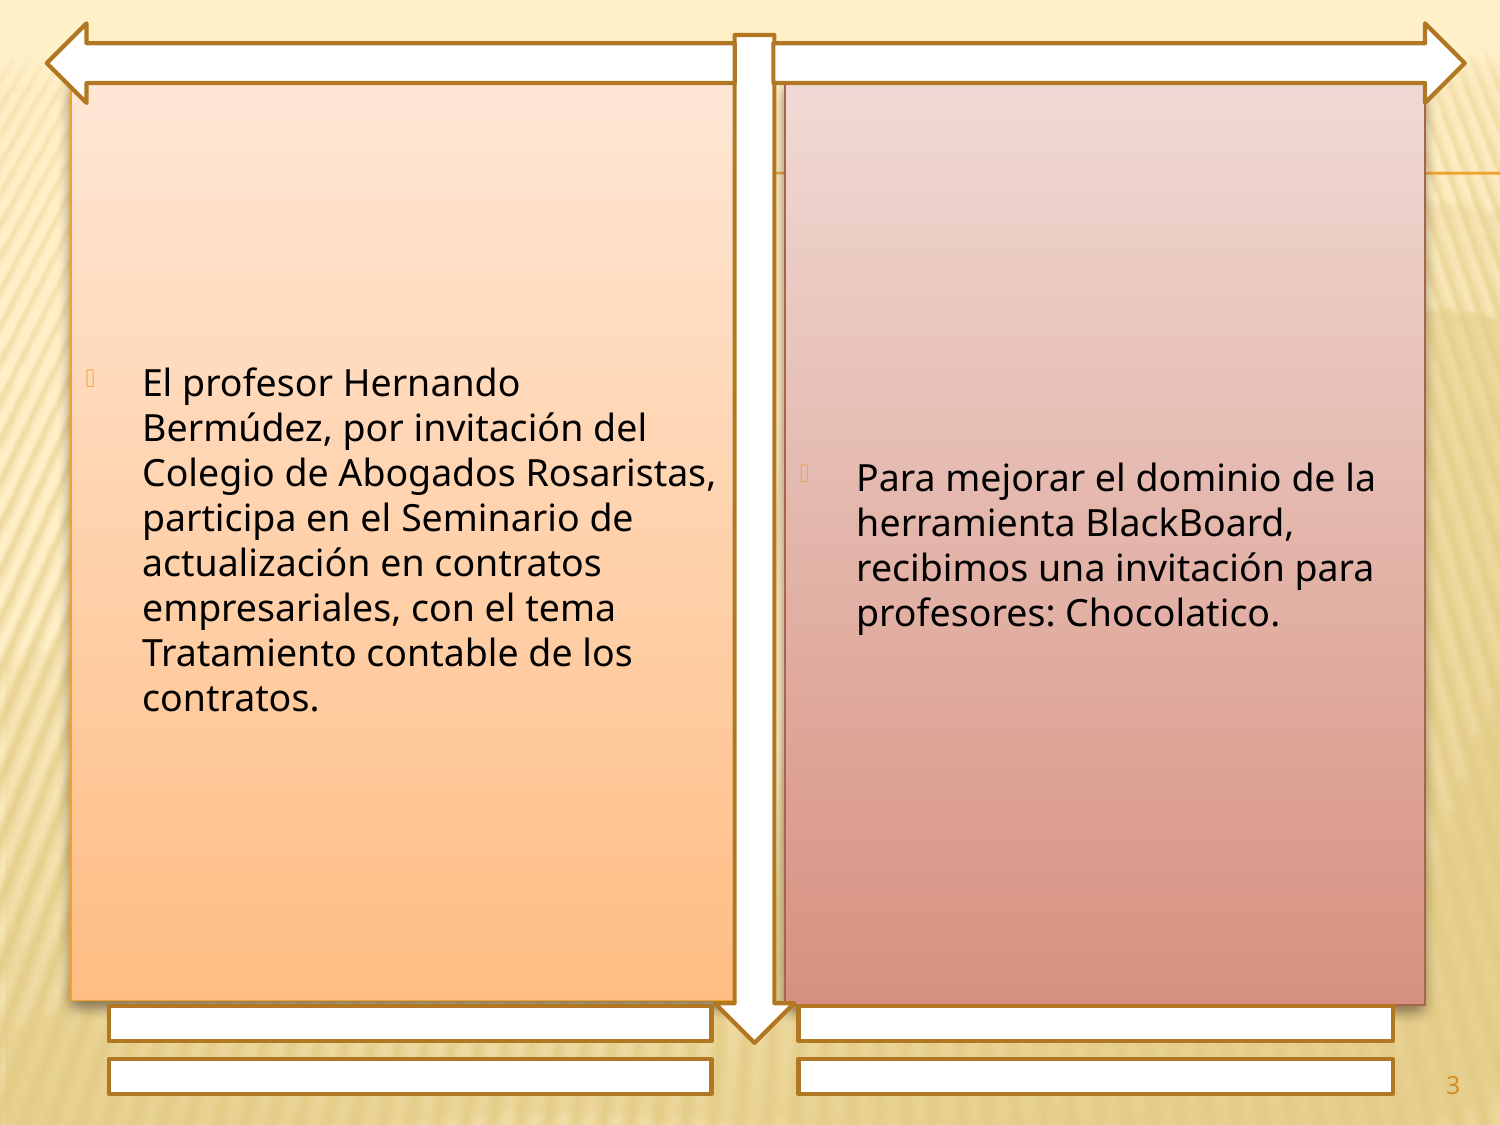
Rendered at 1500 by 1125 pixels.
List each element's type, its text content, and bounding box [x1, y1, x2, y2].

text_box [771, 21, 1467, 105]
text_box [107, 1004, 714, 1043]
text_box [796, 1057, 1395, 1096]
slide_number 3 [1350, 1062, 1475, 1103]
text_box [796, 1004, 1395, 1043]
list Para mejorar el dominio de la herramienta BlackBoard, recibimos una invitación para profesores: Chocolatico. [784, 86, 1426, 1006]
text_box [44, 21, 737, 105]
text_box [712, 32, 797, 1046]
list El profesor Hernando Bermúdez, por invitación del Colegio de Abogados Rosaristas, participa en el Seminario de actualización en contratos empresariales, con el tema Tratamiento contable de los contratos. [70, 86, 732, 1001]
text_box [107, 1057, 714, 1096]
